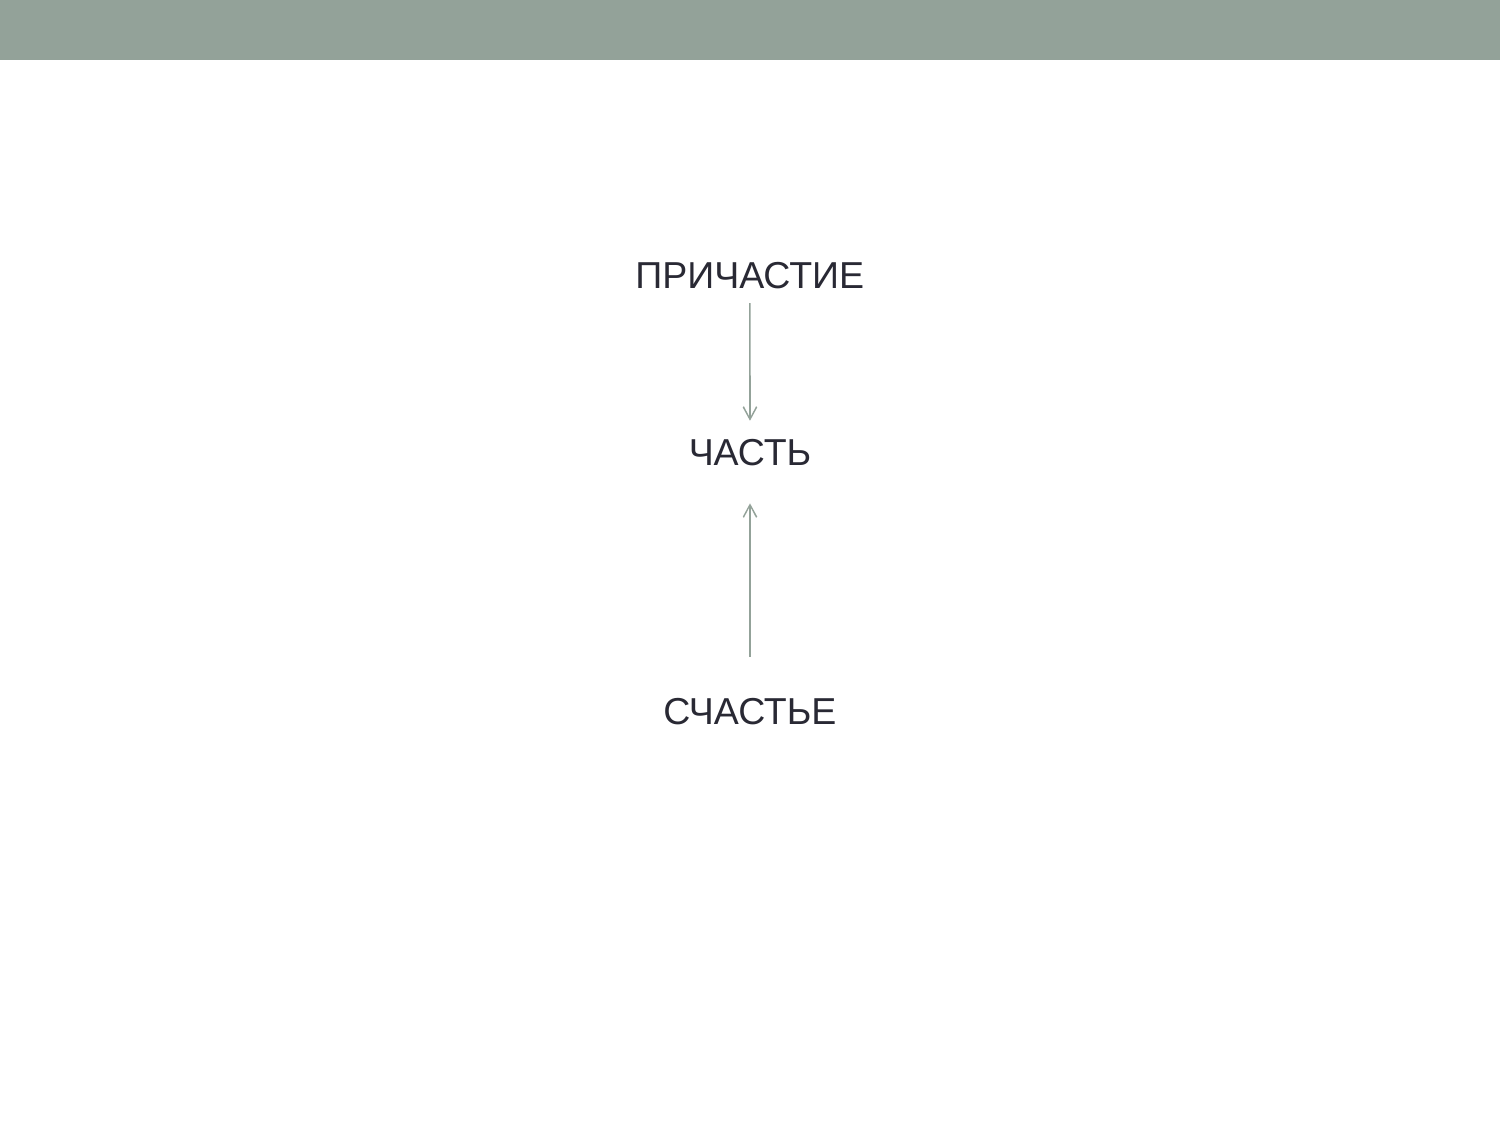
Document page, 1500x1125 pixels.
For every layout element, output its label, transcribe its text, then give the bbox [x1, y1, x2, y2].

text_box ЧАСТЬ [620, 420, 880, 481]
text_box СЧАСТЬЕ [602, 679, 898, 740]
text_box ПРИЧАСТИЕ [419, 243, 1081, 304]
